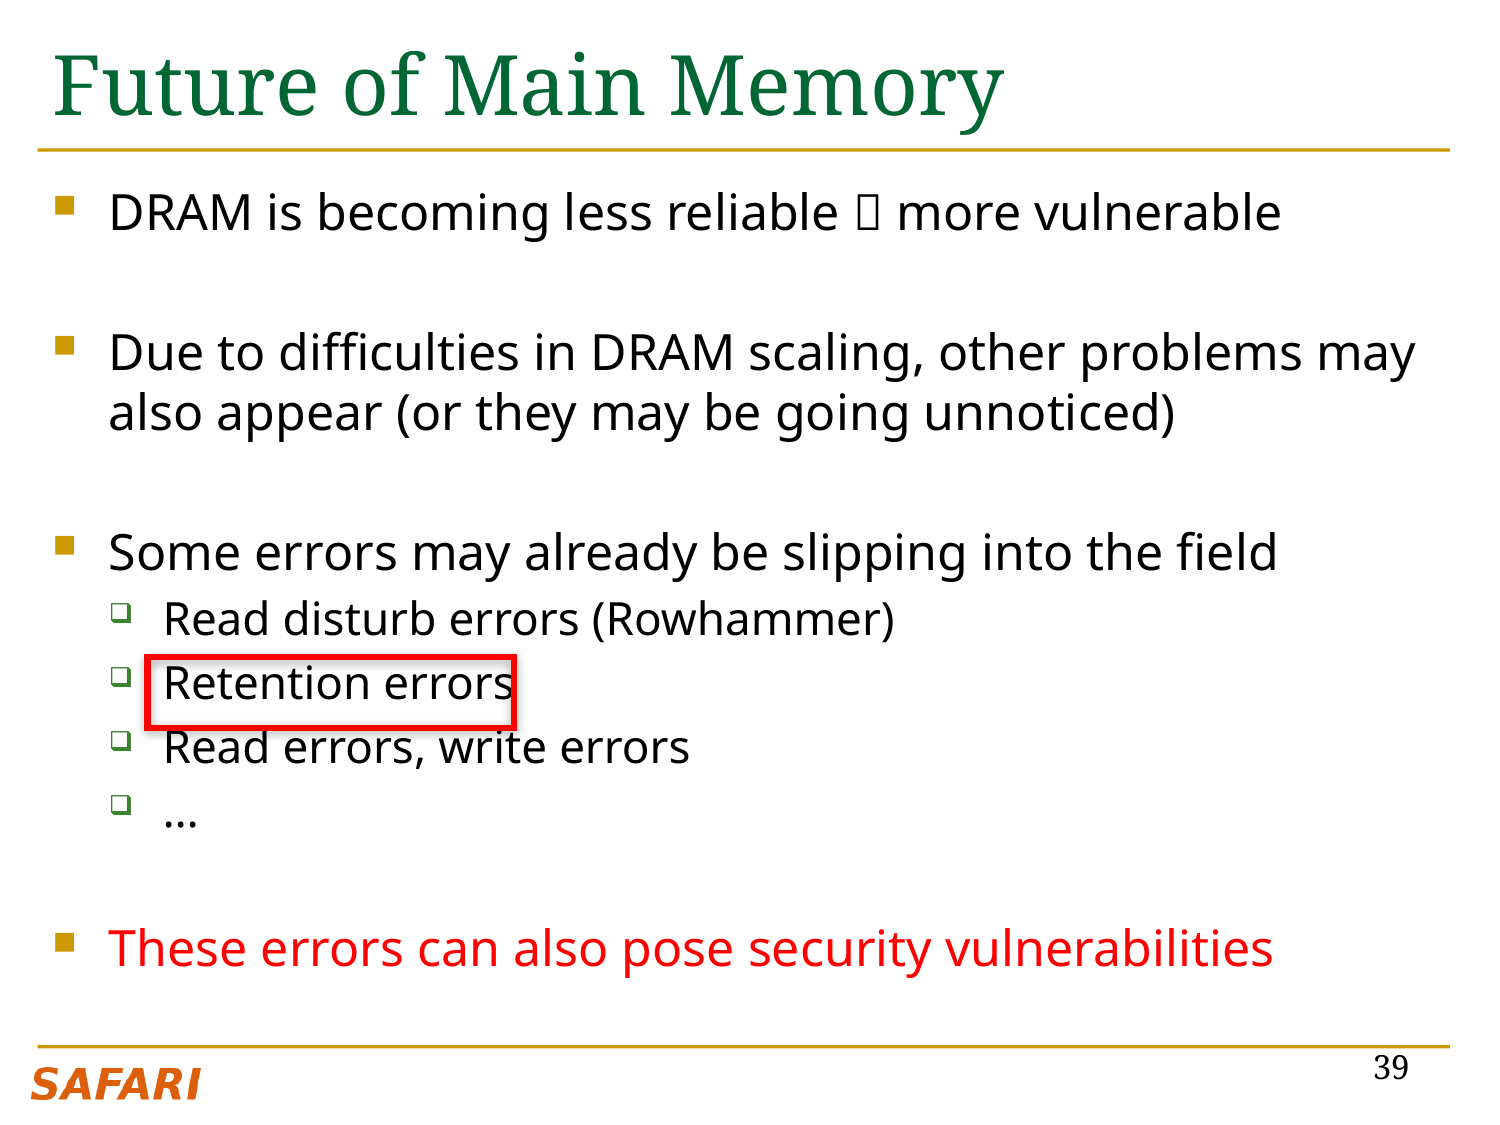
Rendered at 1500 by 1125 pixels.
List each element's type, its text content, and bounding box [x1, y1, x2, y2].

slide_number 39 [1074, 1023, 1426, 1100]
title Future of Main Memory [37, 24, 1451, 172]
text_box [147, 656, 514, 728]
list DRAM is becoming less reliable  more vulnerable Due to difficulties in DRAM scaling, other problems may also appear (or they may be going unnoticed) Some errors may already be slipping into the field Read disturb errors (Rowhammer) Retention errors Read errors, write errors … These errors can also pose security vulnerabilities [37, 172, 1451, 1026]
picture [29, 1058, 207, 1110]
